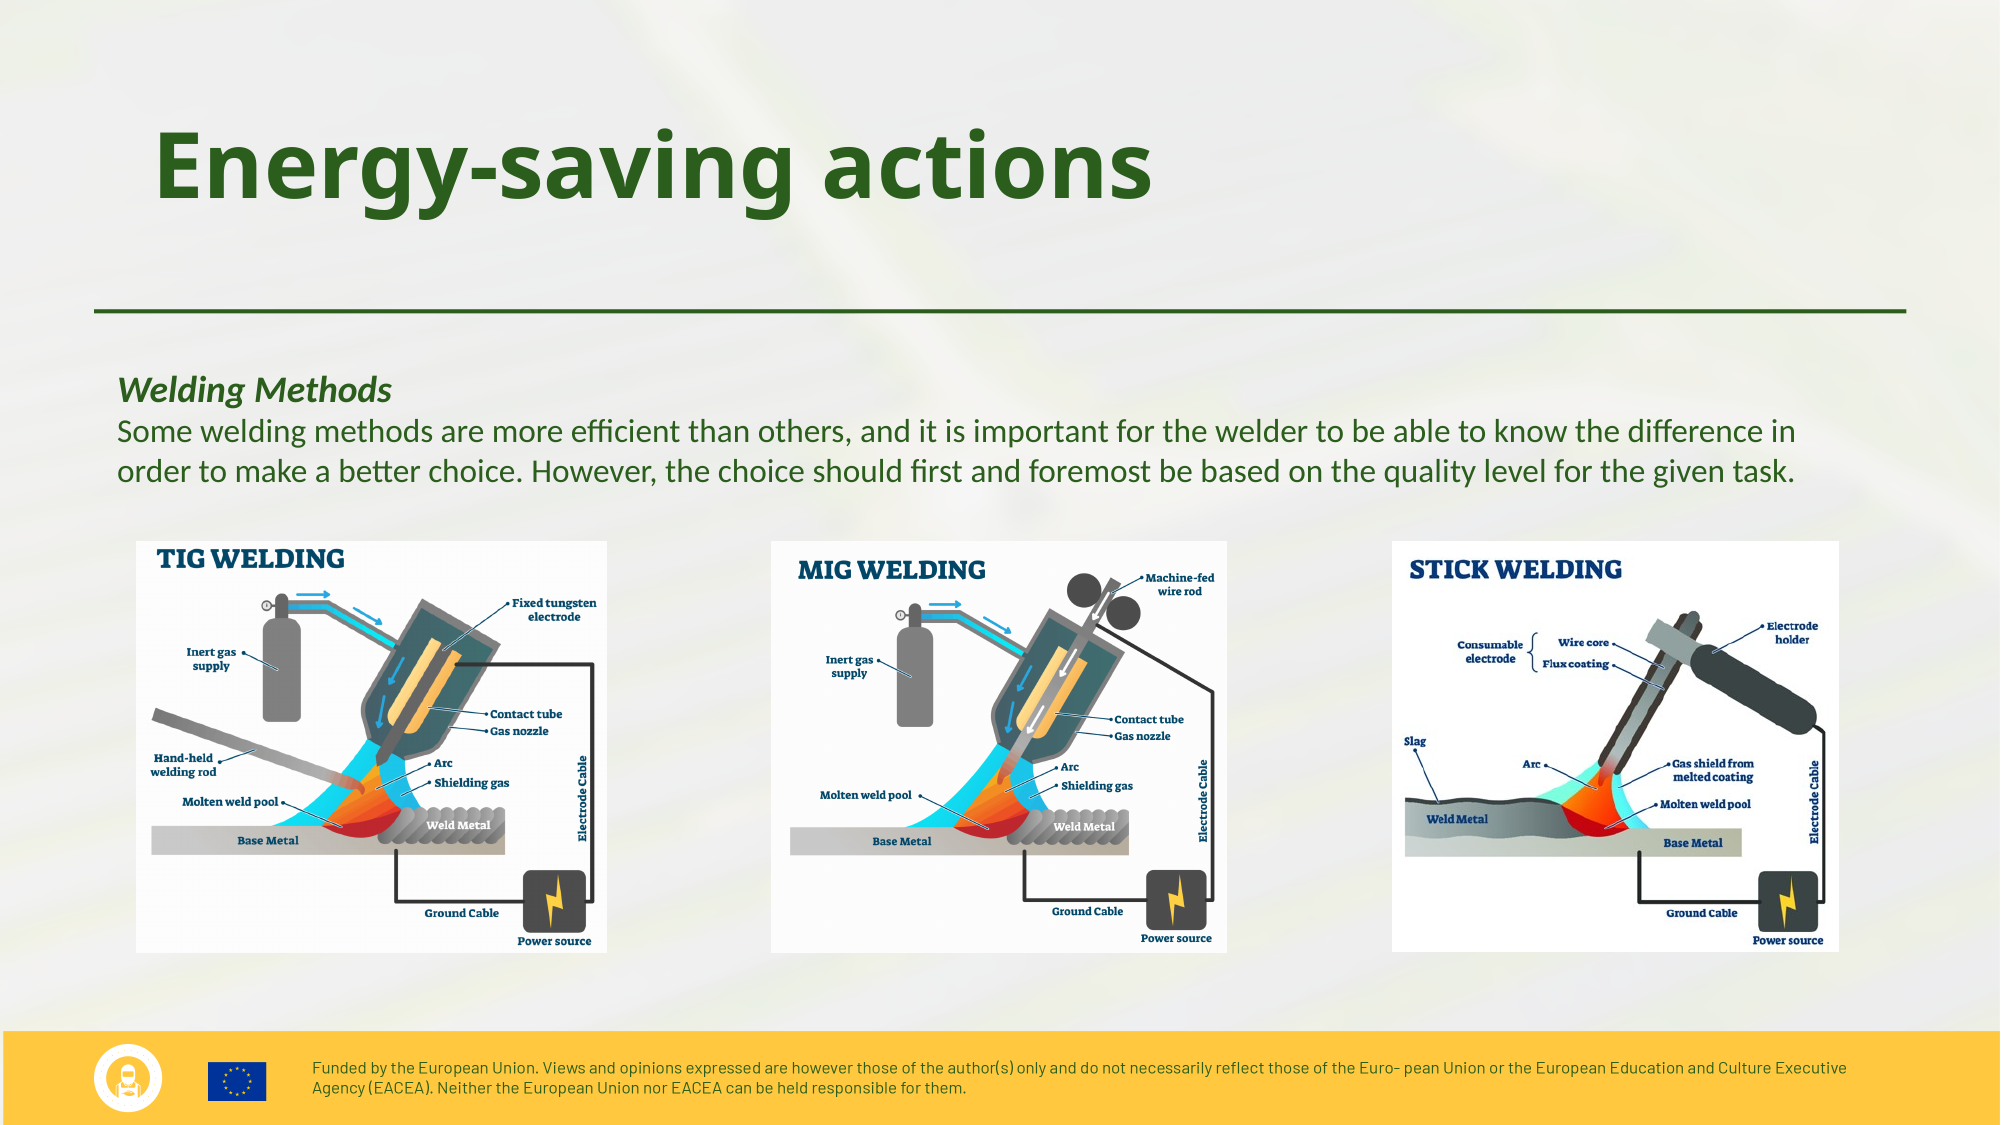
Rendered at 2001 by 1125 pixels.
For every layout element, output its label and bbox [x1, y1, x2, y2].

picture [136, 541, 607, 953]
picture [771, 541, 1227, 953]
list [0, 0, 2000, 1125]
picture [1392, 541, 1839, 952]
